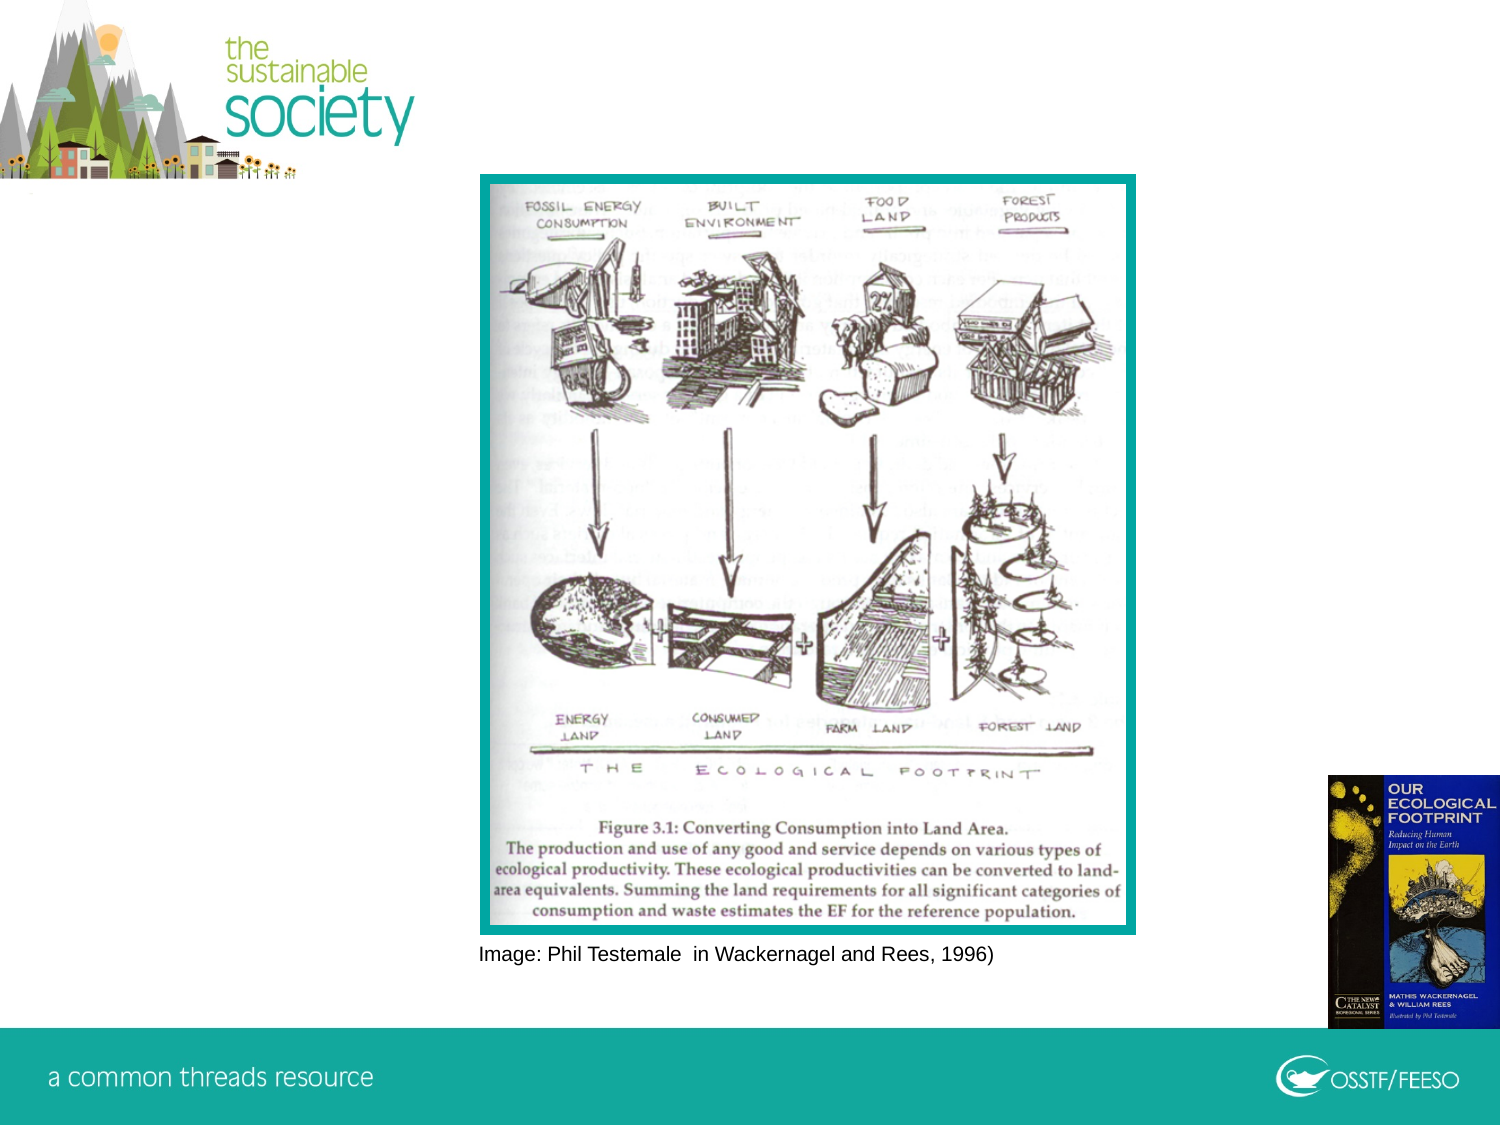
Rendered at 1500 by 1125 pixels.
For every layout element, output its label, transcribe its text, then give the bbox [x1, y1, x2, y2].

picture [0, 0, 1500, 1125]
text_box Image: Phil Testemale in Wackernagel and Rees, 1996) [463, 933, 1214, 974]
